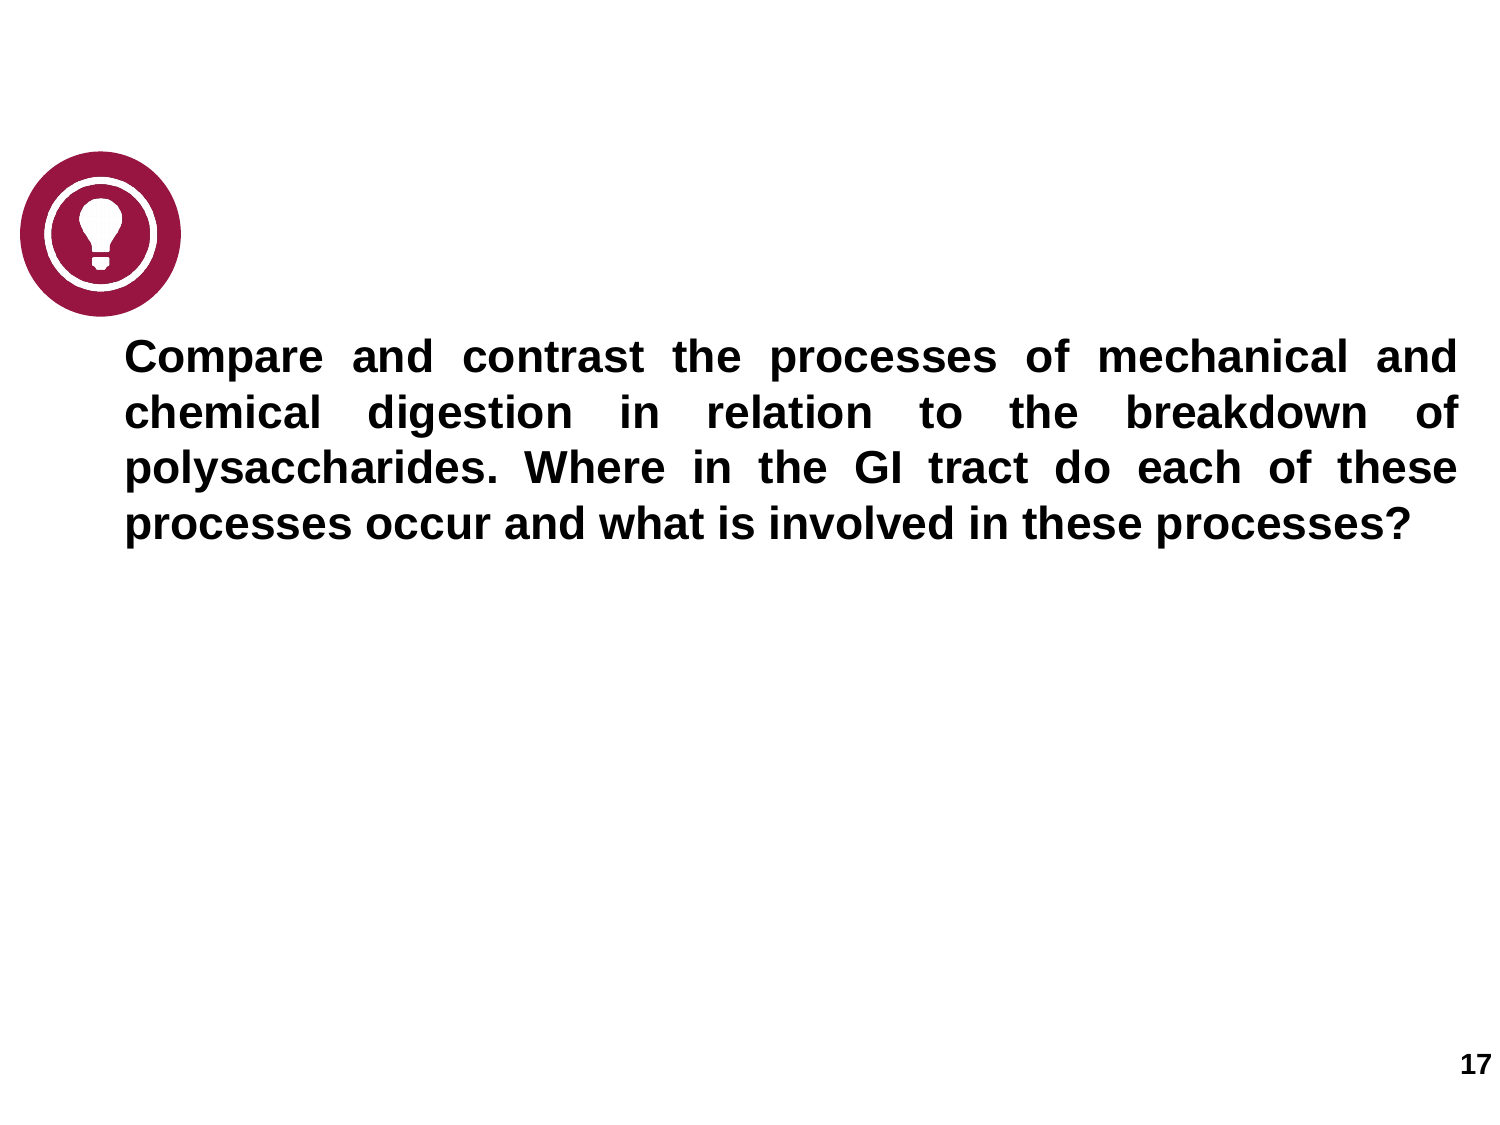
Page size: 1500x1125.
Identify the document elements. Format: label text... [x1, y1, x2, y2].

slide_number ‹#› [1450, 1037, 1500, 1125]
text_box Compare and contrast the processes of mechanical and chemical digestion in relation to the breakdown of polysaccharides. Where in the GI tract do each of these processes occur and what is involved in these processes? [116, 318, 1468, 557]
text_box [19, 151, 182, 317]
